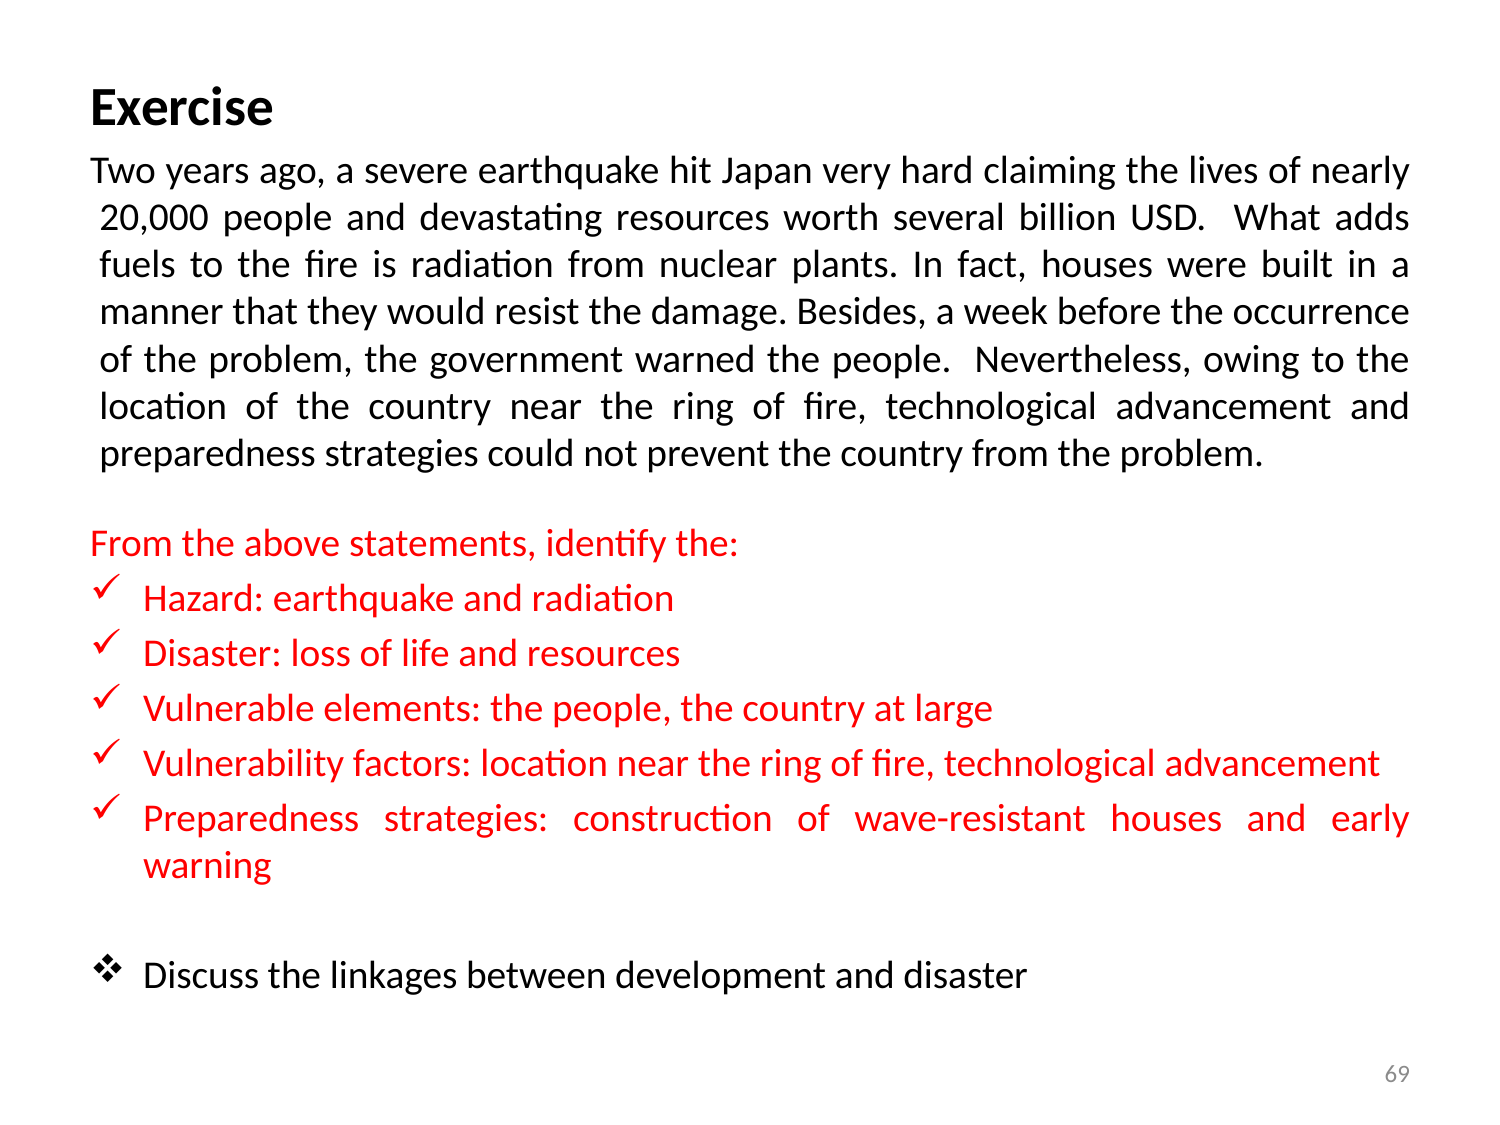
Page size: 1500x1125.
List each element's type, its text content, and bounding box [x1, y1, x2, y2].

list Exercise Two years ago, a severe earthquake hit Japan very hard claiming the lives of nearly 20,000 people and devastating resources worth several billion USD. What adds fuels to the fire is radiation from nuclear plants. In fact, houses were built in a manner that they would resist the damage. Besides, a week before the occurrence of the problem, the government warned the people. Nevertheless, owing to the location of the country near the ring of fire, technological advancement and preparedness strategies could not prevent the country from the problem. From the above statements, identify the: Hazard: earthquake and radiation Disaster: loss of life and resources Vulnerable elements: the people, the country at large Vulnerability factors: location near the ring of fire, technological advancement Preparedness strategies: construction of wave-resistant houses and early warning Discuss the linkages between development and disaster [75, 62, 1425, 1075]
slide_number 69 [1074, 1042, 1425, 1103]
